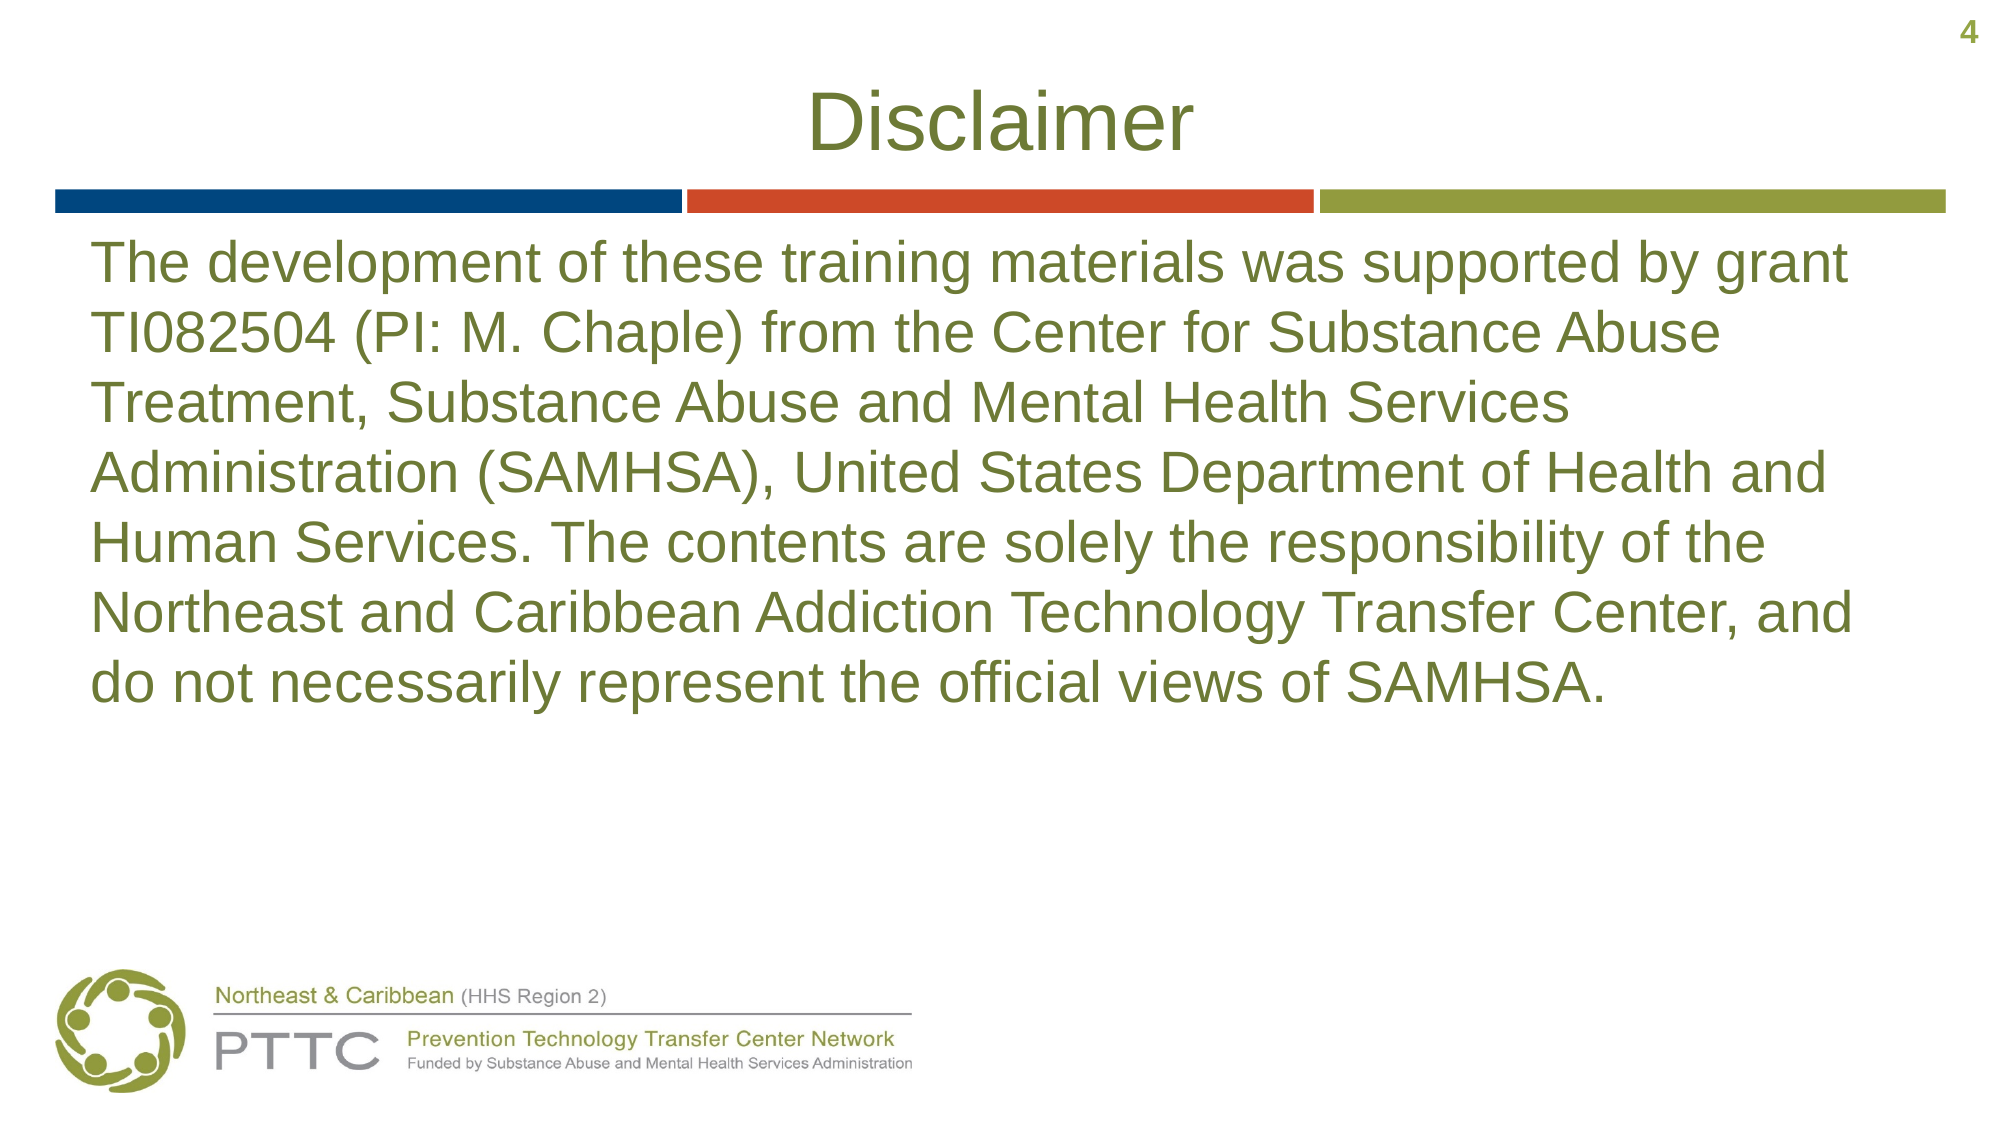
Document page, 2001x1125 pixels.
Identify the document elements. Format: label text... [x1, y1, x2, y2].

title Disclaimer [55, 46, 1946, 201]
list The development of these training materials was supported by grant TI082504 (PI: M. Chaple) from the Center for Substance Abuse Treatment, Substance Abuse and Mental Health Services Administration (SAMHSA), United States Department of Health and Human Services. The contents are solely the responsibility of the Northeast and Caribbean Addiction Technology Transfer Center, and do not necessarily represent the official views of SAMHSA. [75, 217, 1946, 932]
picture [55, 969, 912, 1093]
slide_number 4 [1898, 4, 1994, 57]
picture [55, 201, 1946, 213]
